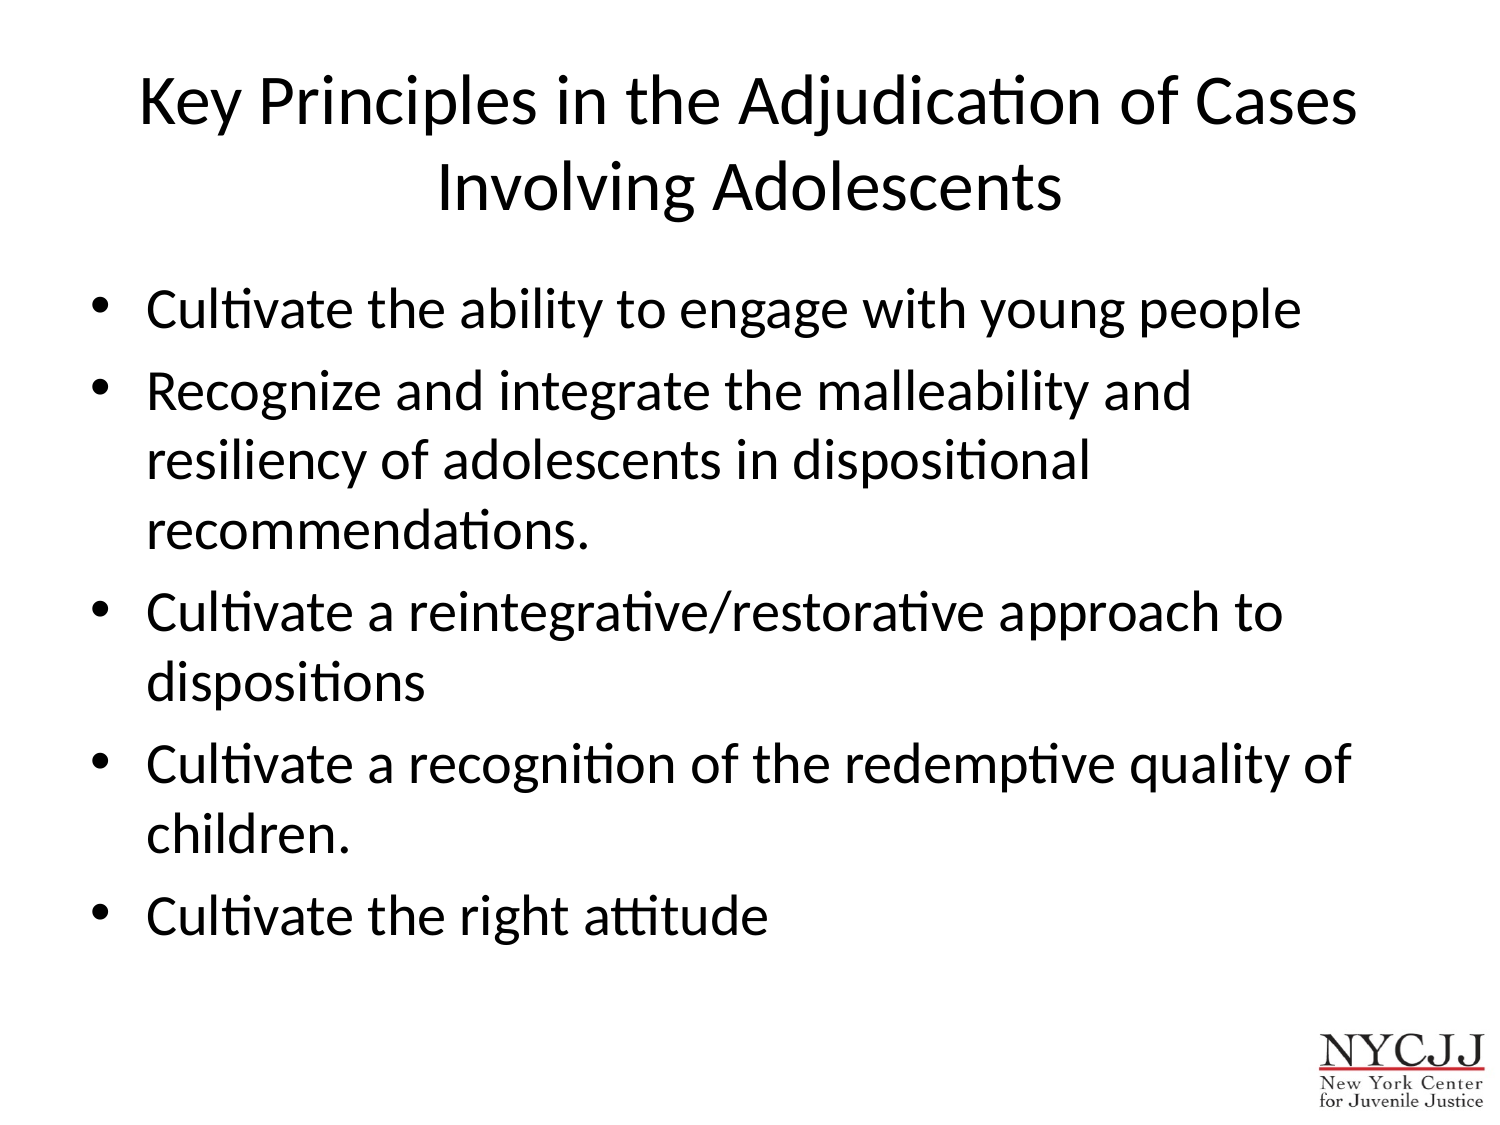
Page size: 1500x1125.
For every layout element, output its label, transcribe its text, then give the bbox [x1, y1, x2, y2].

title Key Principles in the Adjudication of Cases Involving Adolescents [75, 45, 1425, 233]
picture [1308, 1012, 1500, 1125]
list Cultivate the ability to engage with young people Recognize and integrate the malleability and resiliency of adolescents in dispositional recommendations. Cultivate a reintegrative/restorative approach to dispositions Cultivate a recognition of the redemptive quality of children. Cultivate the right attitude [75, 262, 1425, 1005]
